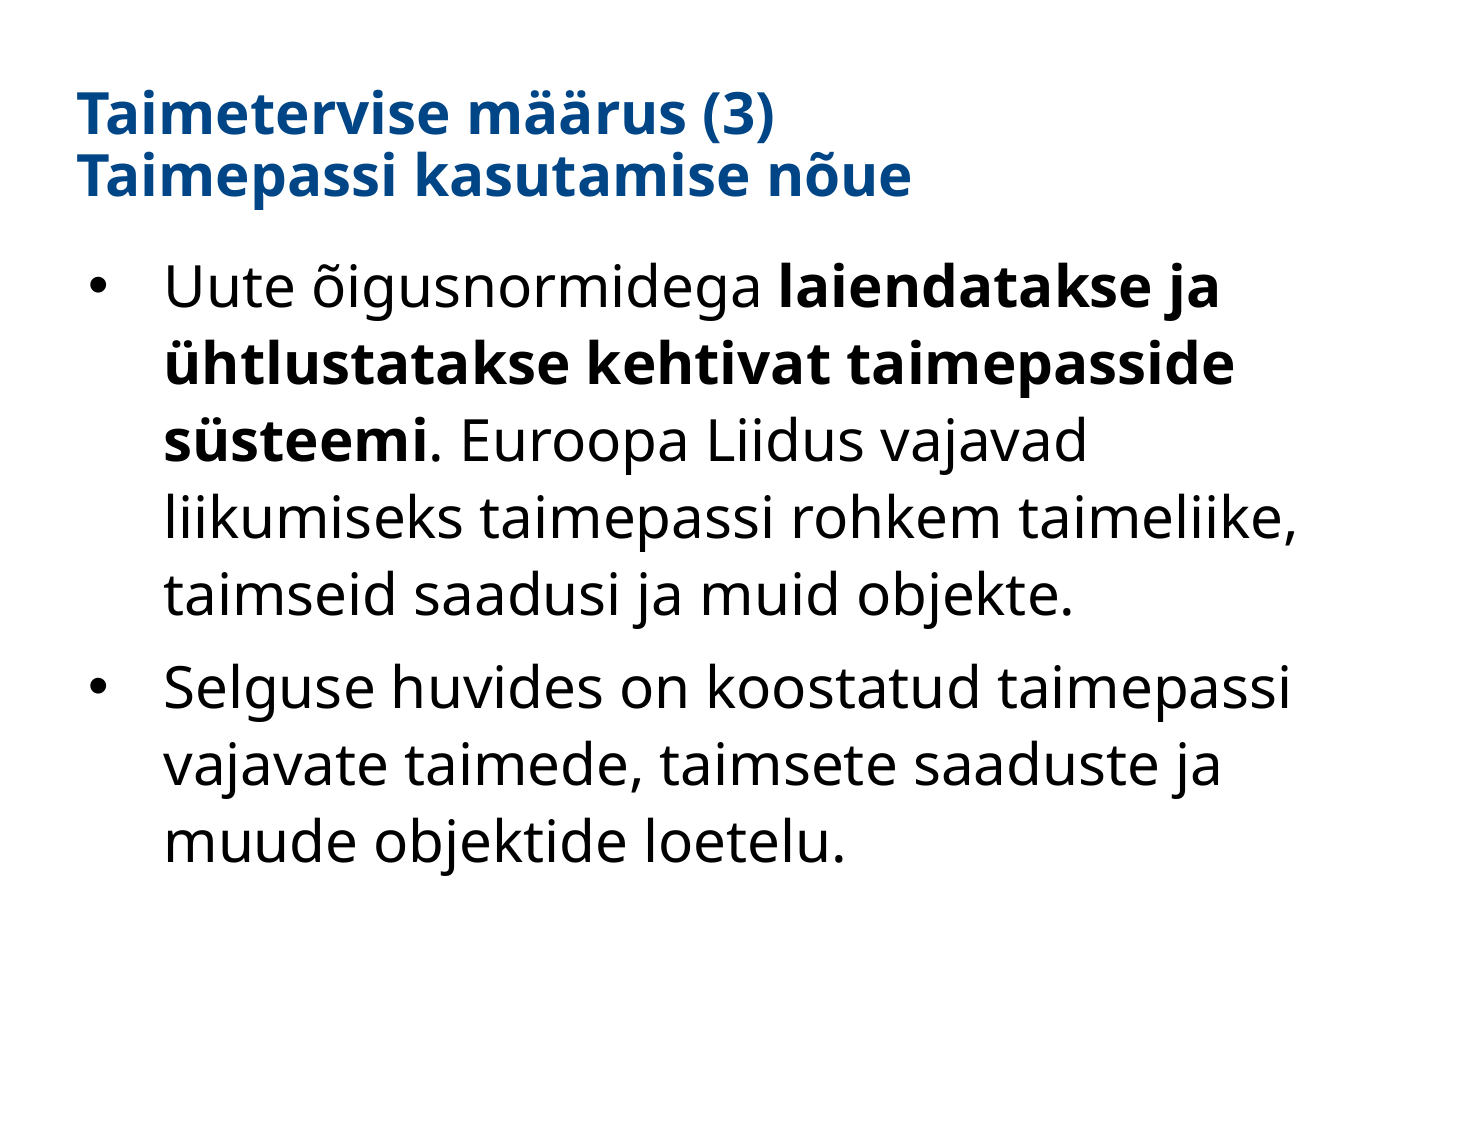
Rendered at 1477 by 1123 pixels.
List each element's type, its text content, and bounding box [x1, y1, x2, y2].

list Uute õigusnormidega laiendatakse ja ühtlustatakse kehtivat taimepasside süsteemi. Euroopa Liidus vajavad liikumiseks taimepassi rohkem taimeliike, taimseid saadusi ja muid objekte. Selguse huvides on koostatud taimepassi vajavate taimede, taimsete saaduste ja muude objektide loetelu. [88, 242, 1388, 983]
title Taimetervise määrus (3) Taimepassi kasutamise nõue [76, 76, 1376, 254]
